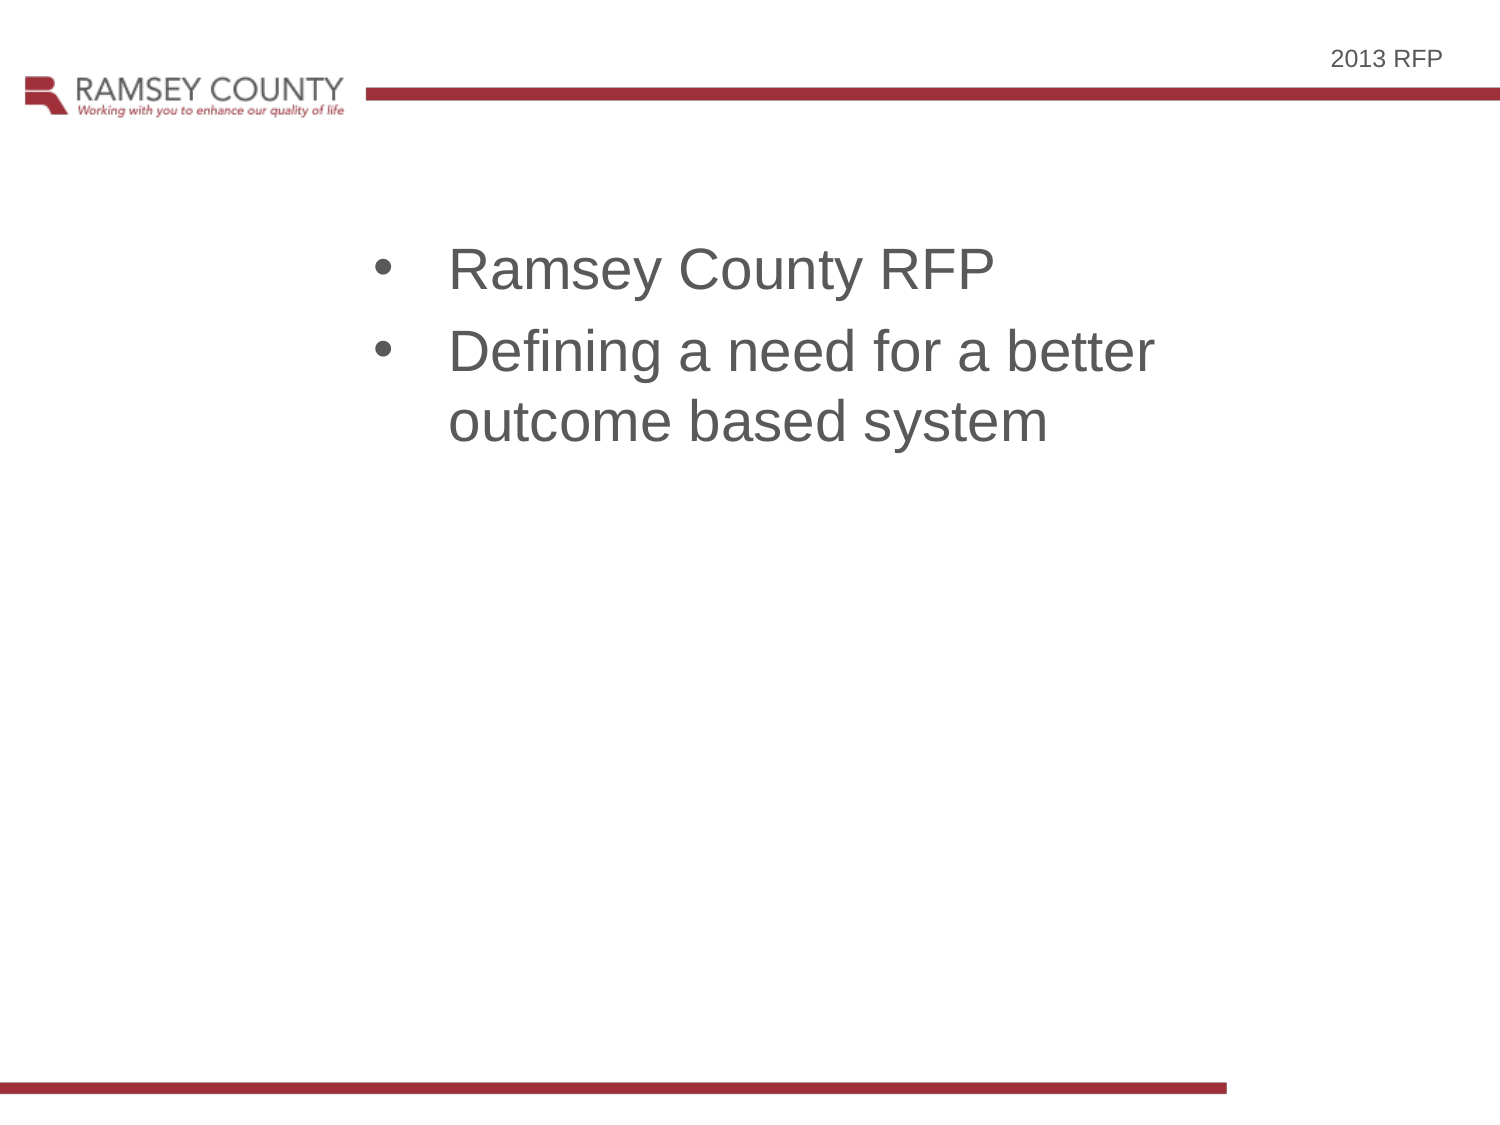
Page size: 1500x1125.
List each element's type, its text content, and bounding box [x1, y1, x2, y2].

list Ramsey County RFP Defining a need for a better outcome based system [359, 224, 1385, 981]
list 2013 RFP [1011, 35, 1459, 80]
